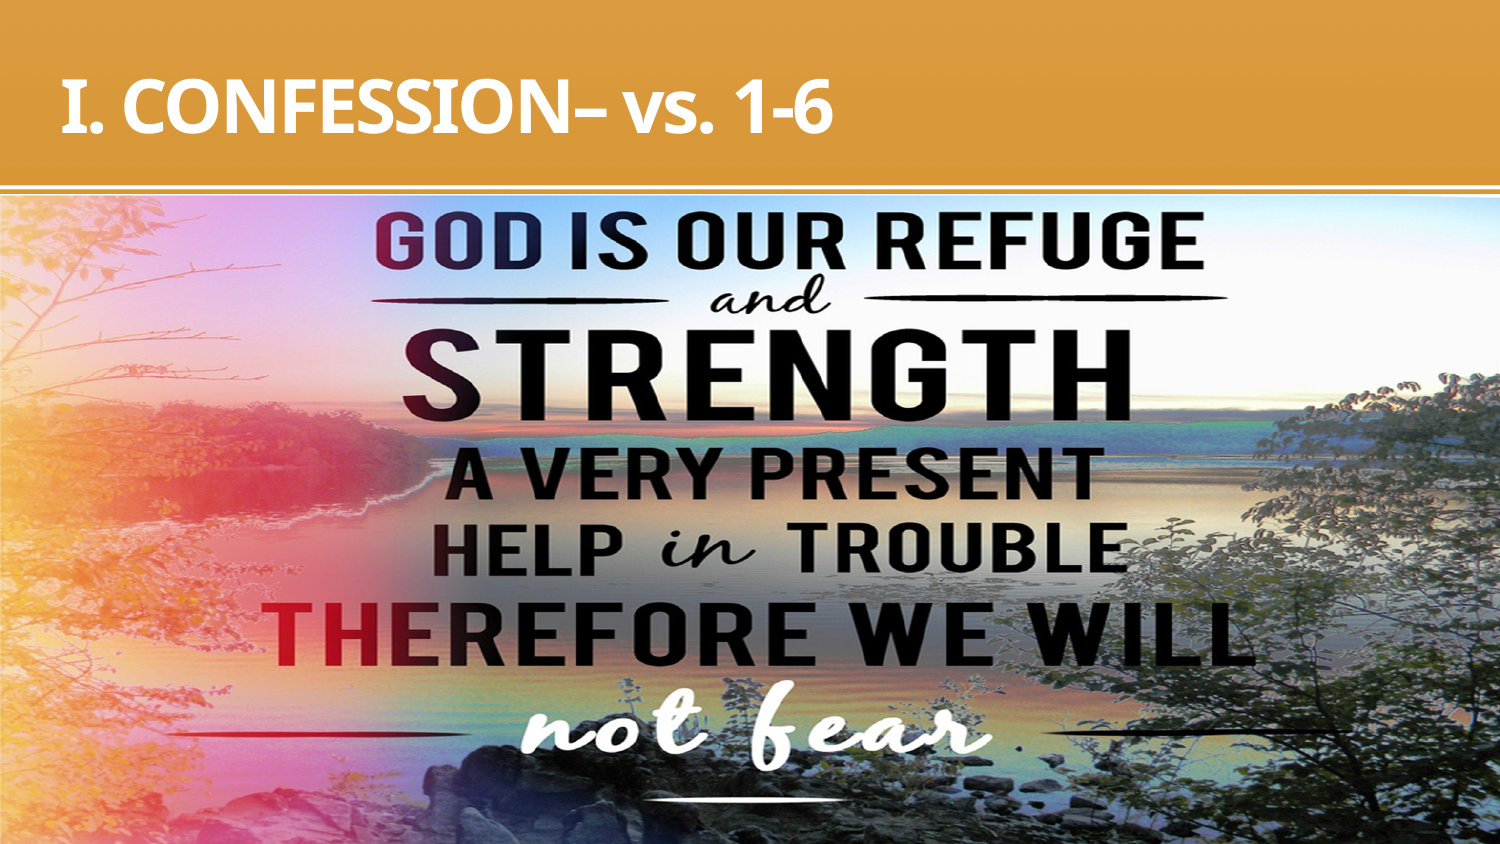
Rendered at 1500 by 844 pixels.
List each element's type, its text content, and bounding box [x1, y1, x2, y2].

title I. CONFESSION– vs. 1-6 [45, 33, 1479, 175]
picture [0, 0, 1500, 844]
